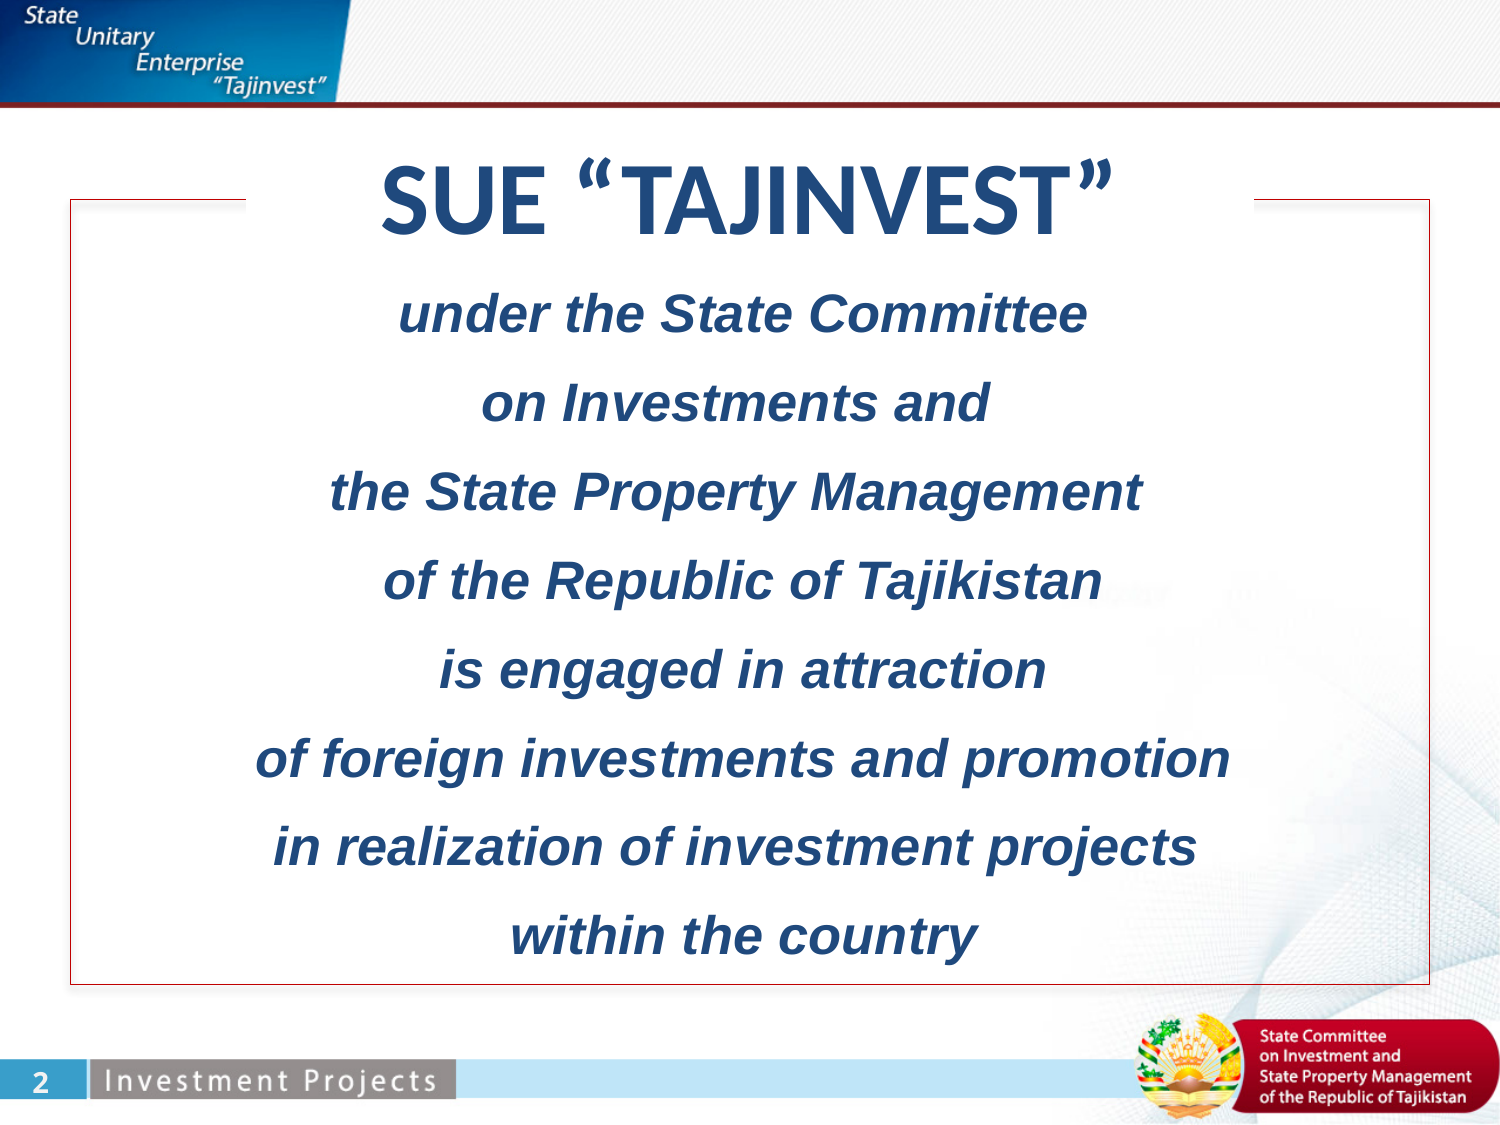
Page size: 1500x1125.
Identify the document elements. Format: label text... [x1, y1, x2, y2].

title SUE “TAJINVEST” [246, 140, 1254, 247]
picture [0, 0, 1500, 1125]
text_box 2 [11, 1054, 71, 1107]
text_box [68, 197, 1432, 986]
